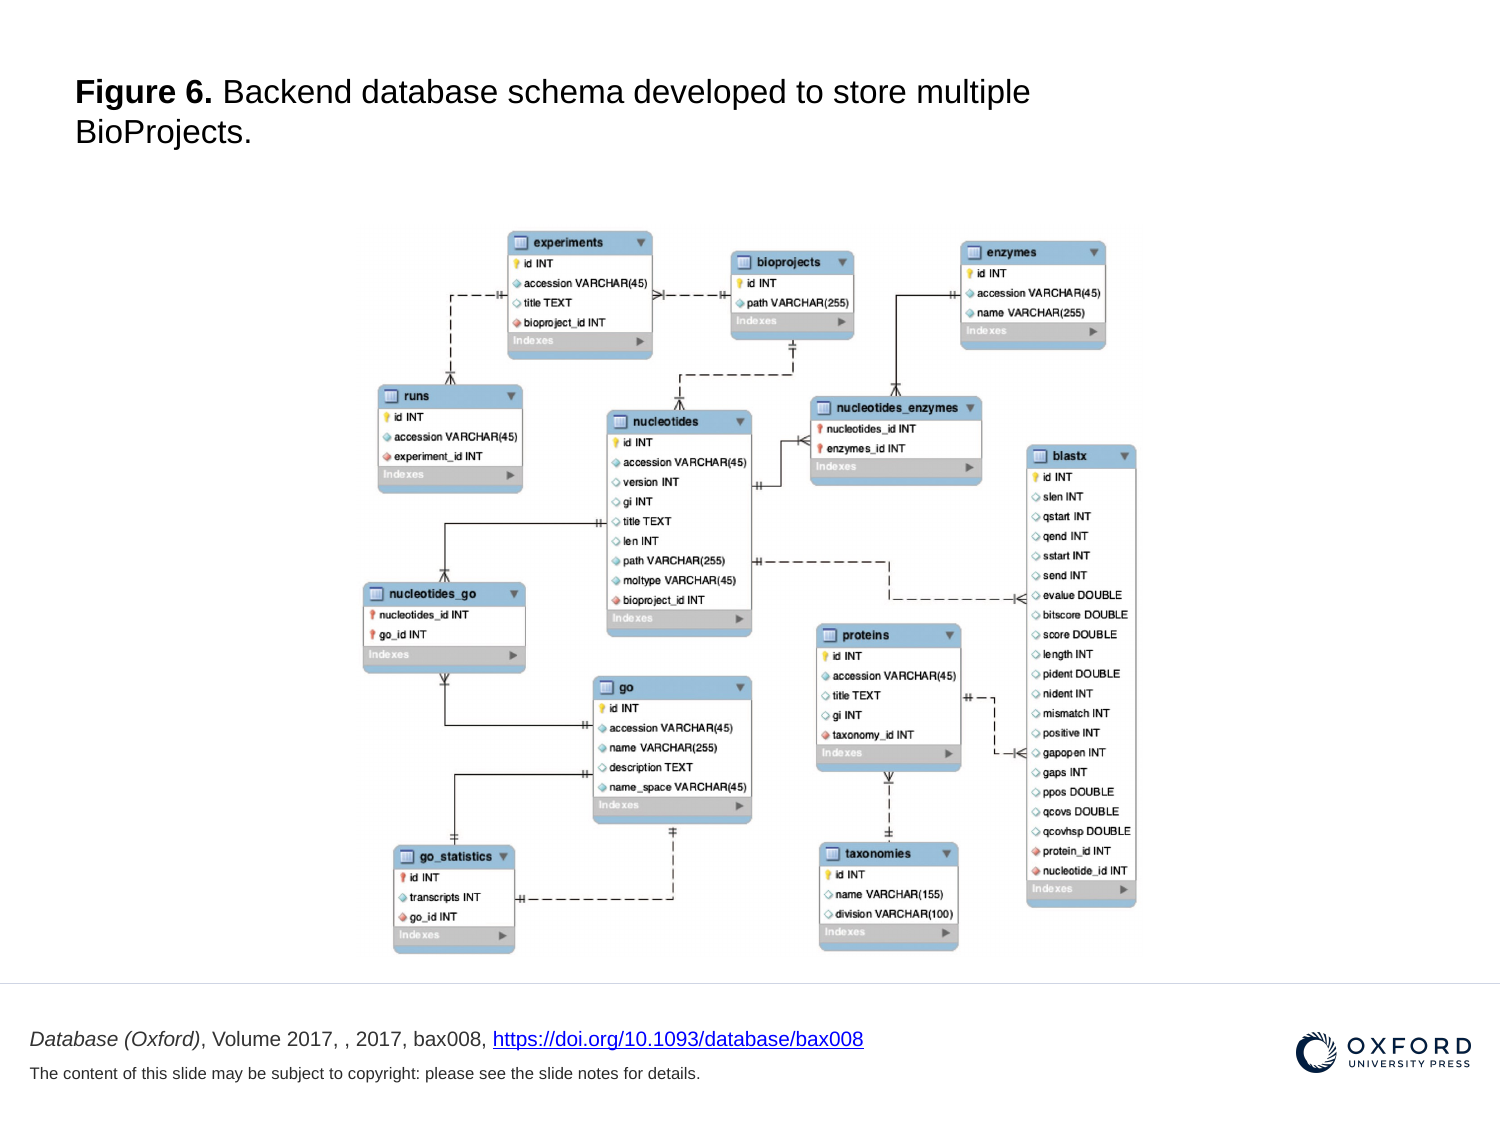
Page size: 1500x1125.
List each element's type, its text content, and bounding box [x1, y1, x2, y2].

picture [1296, 1032, 1471, 1073]
picture [356, 224, 1143, 957]
footer Database (Oxford), Volume 2017, , 2017, bax008, https://doi.org/10.1093/database/bax008 The content of this slide may be subject to copyright: please see the slide notes for details. [0, 983, 1260, 1125]
title Figure 6. Backend database schema developed to store multiple BioProjects. [75, 69, 1078, 171]
